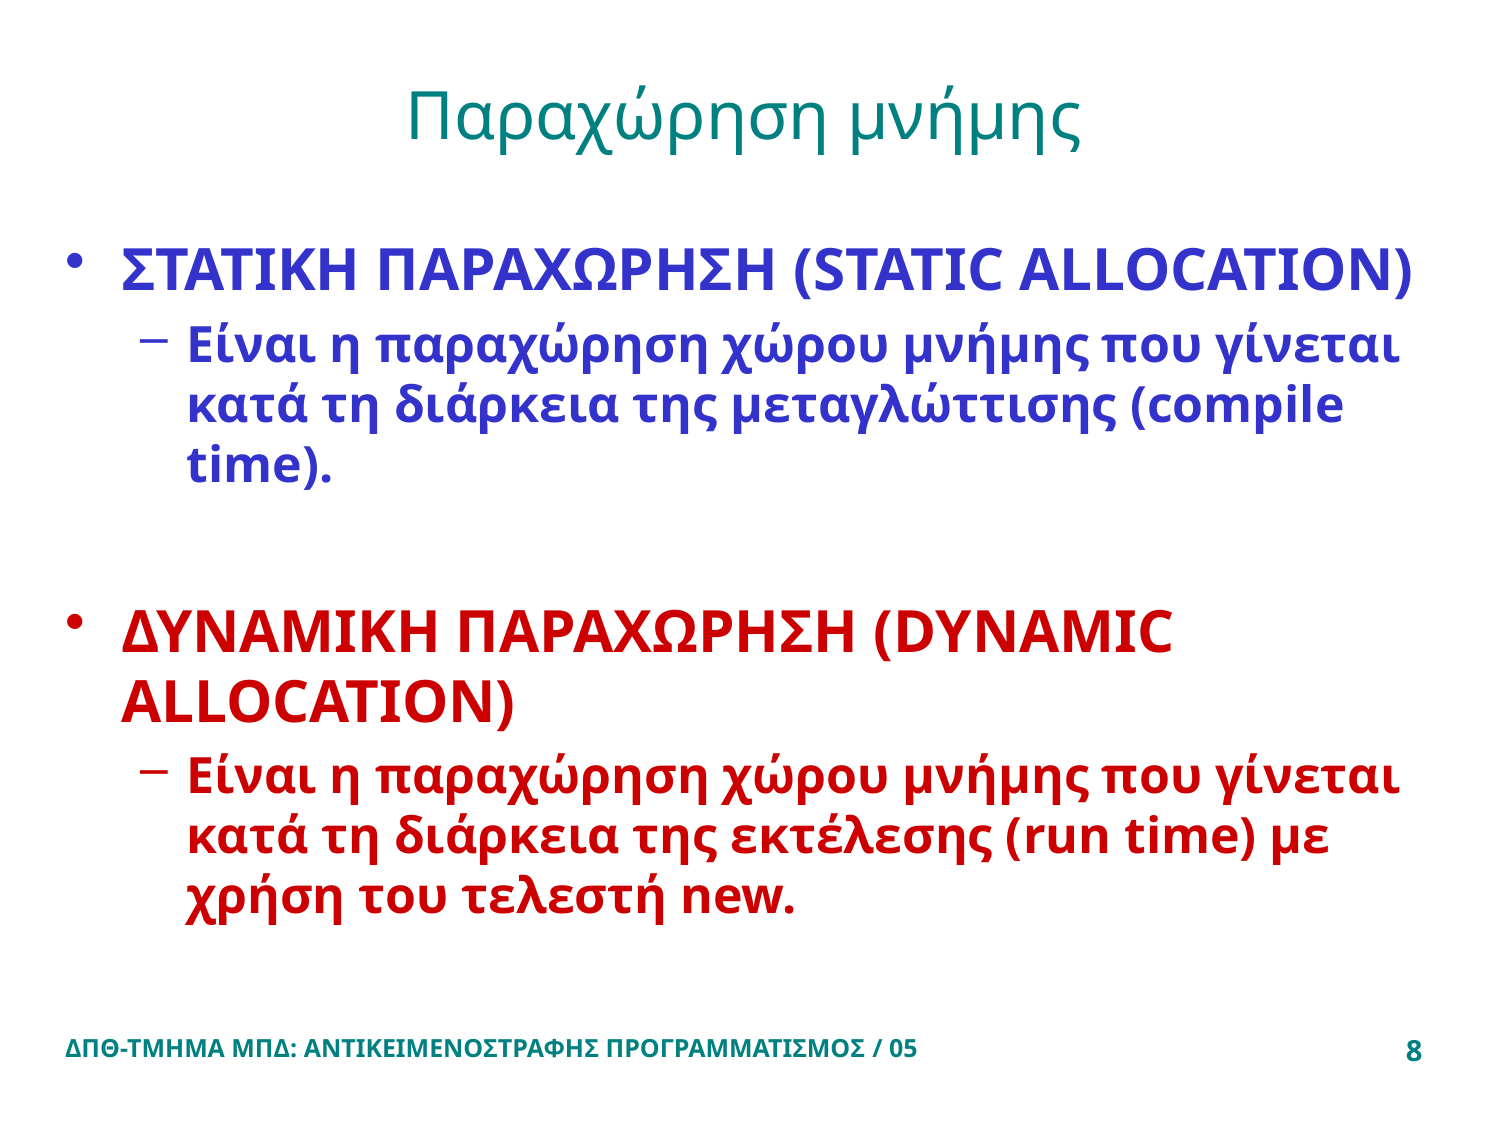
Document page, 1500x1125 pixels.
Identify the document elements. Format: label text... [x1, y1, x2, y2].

footer ΔΠΘ-ΤΜΗΜΑ ΜΠΔ: ΑΝΤΙΚΕΙΜΕΝΟΣΤΡΑΦΗΣ ΠΡΟΓΡΑΜΜΑΤΙΣΜΟΣ / 05 [49, 1024, 1213, 1101]
title Παραχώρηση μνήμης [50, 50, 1438, 175]
slide_number 8 [1249, 1024, 1438, 1101]
list ΣΤΑΤΙΚΗ ΠΑΡΑΧΩΡΗΣΗ (STATIC ALLOCATION) Είναι η παραχώρηση χώρου μνήμης που γίνεται κατά τη διάρκεια της μεταγλώττισης (compile time). ΔΥΝΑΜΙΚΗ ΠΑΡΑΧΩΡΗΣΗ (DYNAMIC ALLOCATION) Είναι η παραχώρηση χώρου μνήμης που γίνεται κατά τη διάρκεια της εκτέλεσης (run time) με χρήση του τελεστή new. [50, 224, 1450, 1000]
